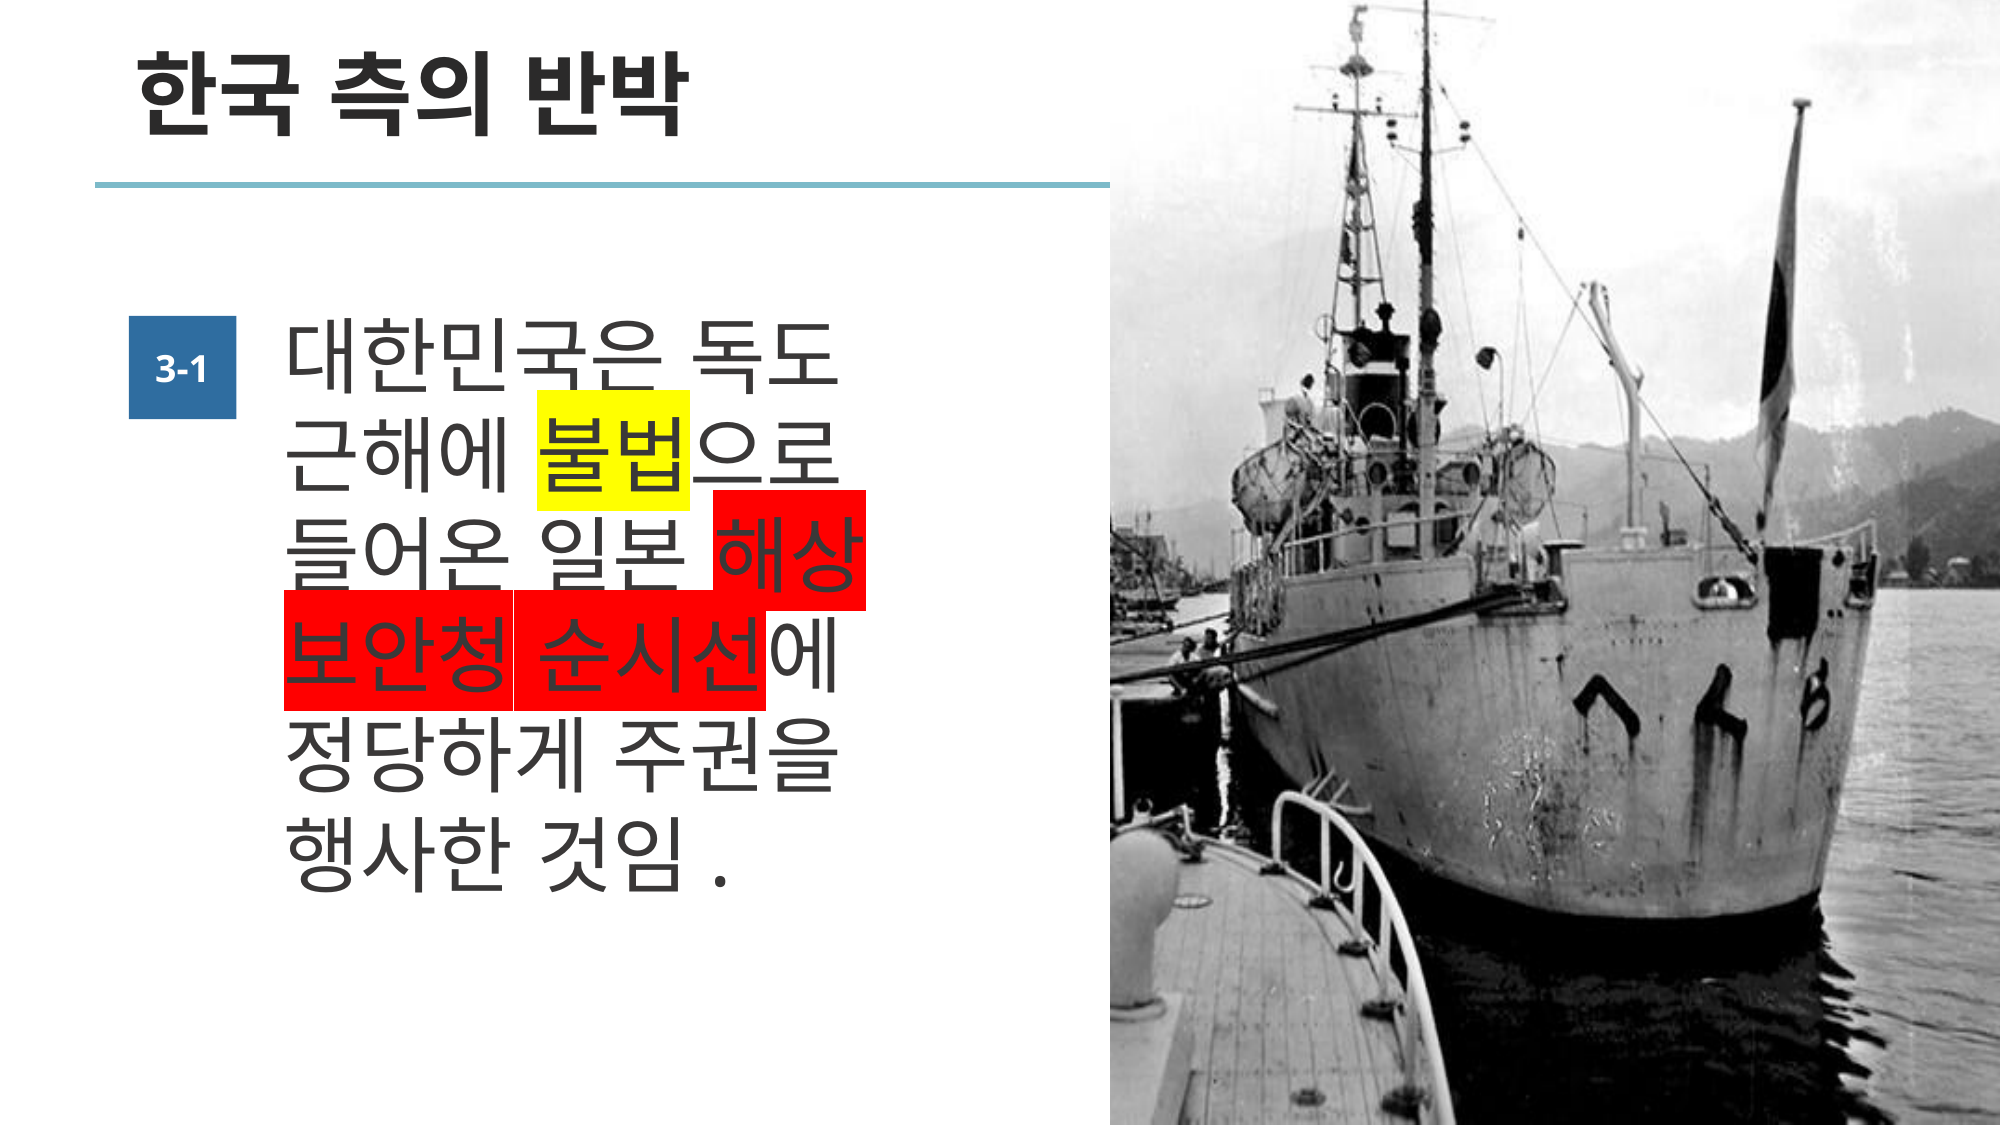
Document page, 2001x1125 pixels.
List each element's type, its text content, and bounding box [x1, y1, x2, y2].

text_box 한국 측의 반박 [119, 29, 708, 155]
text_box 3-1 [128, 315, 237, 420]
picture [1110, 0, 2000, 1125]
text_box 대한민국은 독도 근해에 불법으로 들어온 일본 해상 보안청 순시선에 정당하게 주권을 행사한 것임. [269, 296, 1078, 911]
